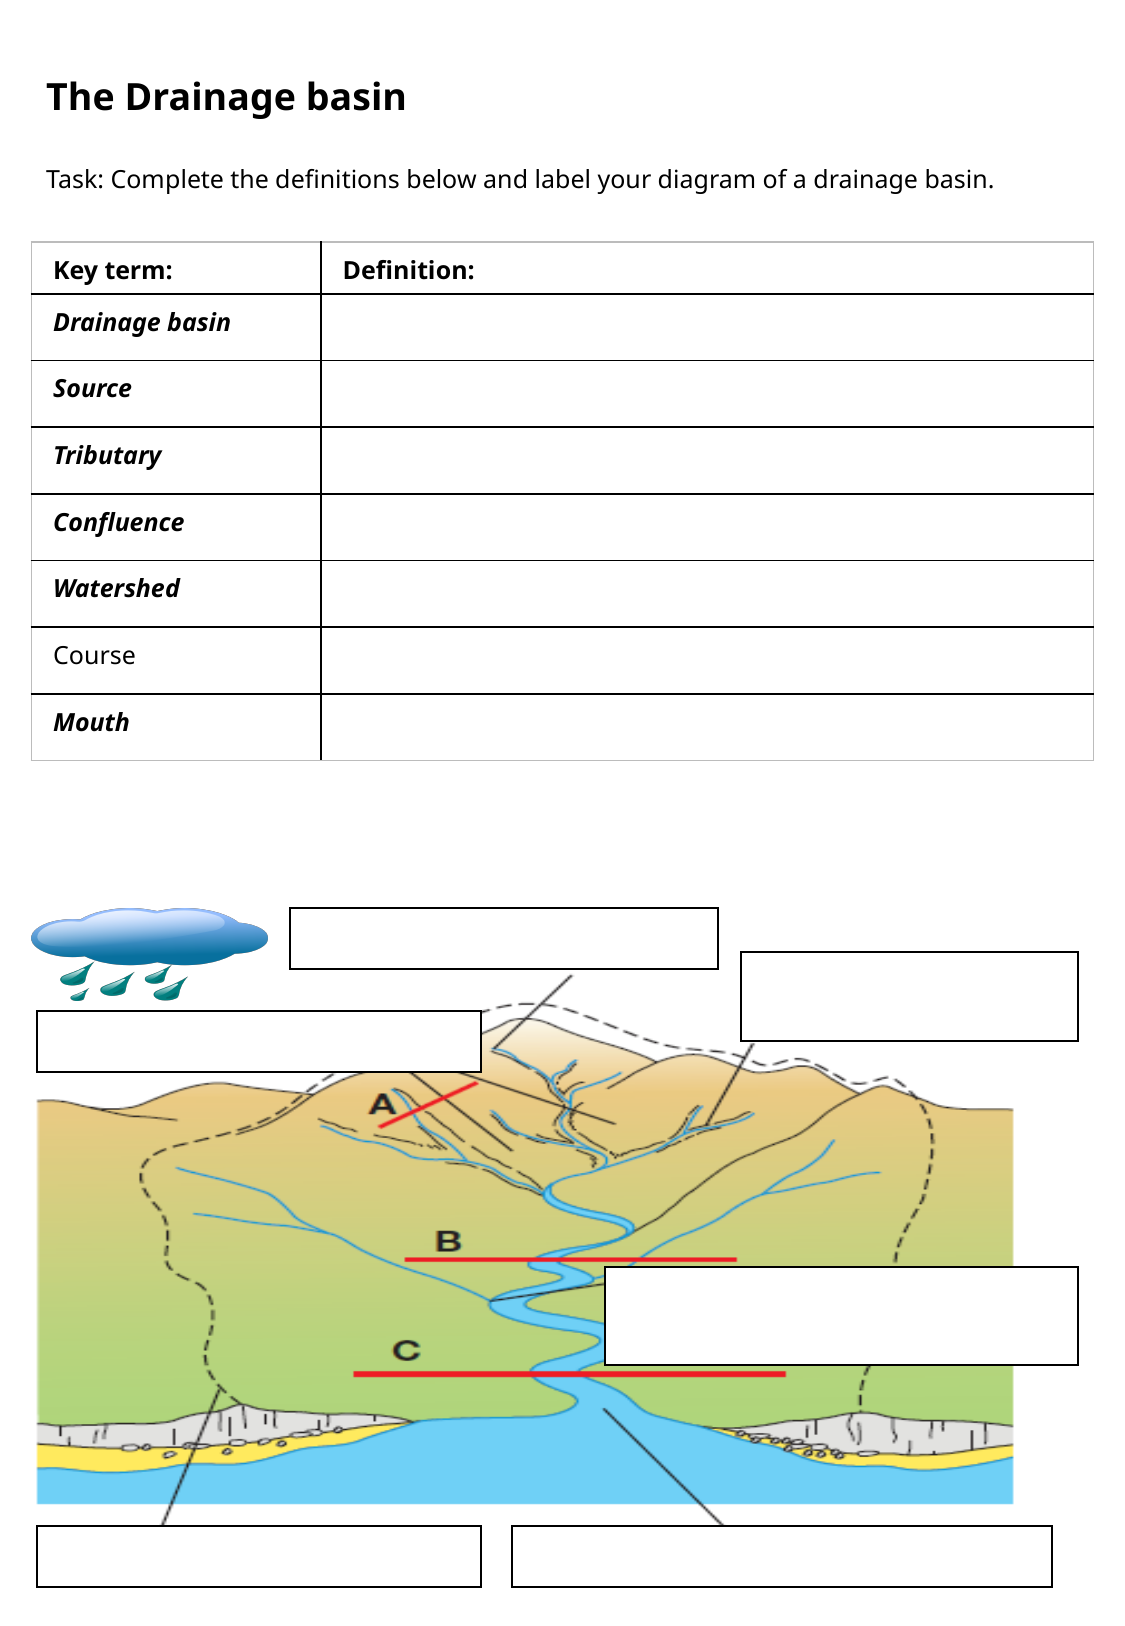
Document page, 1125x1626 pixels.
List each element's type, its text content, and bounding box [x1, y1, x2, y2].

table_cell Course [32, 628, 320, 693]
table_cell Source [32, 361, 320, 426]
table_header Definition: [322, 243, 1093, 293]
table_cell [322, 295, 1093, 360]
table_cell Drainage basin [32, 295, 320, 360]
table_cell Confluence [32, 495, 320, 560]
table_cell [322, 428, 1093, 493]
table_cell Watershed [32, 561, 320, 626]
table_cell Tributary [32, 428, 320, 493]
table_cell [322, 495, 1093, 560]
table_cell [322, 561, 1093, 626]
table_header Key term: [32, 243, 320, 293]
table_cell [322, 695, 1093, 760]
table_cell [322, 361, 1093, 426]
table_cell Mouth [32, 695, 320, 760]
table_cell [322, 628, 1093, 693]
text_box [31, 908, 1094, 1590]
text_box The Drainage basin Task: Complete the definitions below and label your diagram of a drainage basin. [31, 65, 1094, 201]
